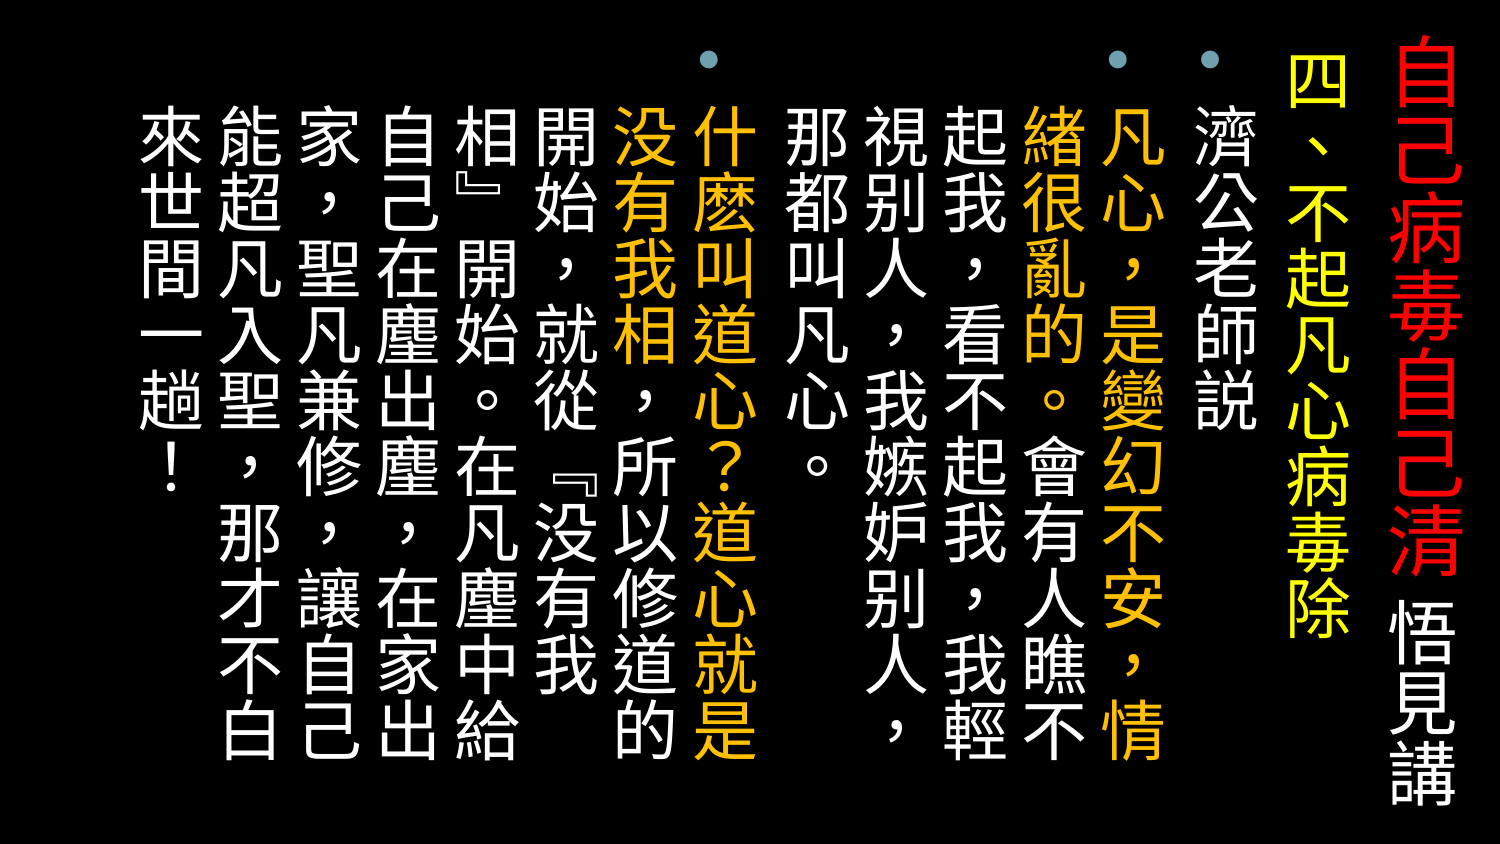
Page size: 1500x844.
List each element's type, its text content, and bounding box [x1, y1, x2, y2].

title 自己病毒自己清 悟見講 [1364, 21, 1483, 820]
list 四、不起凡心病毒除 濟公老師説 凡心，是變幻不安，情緖很亂的。會有人瞧不起我，看不起我，我輕視别人，我嫉妒别人，那都叫凡心。 什麽叫道心？道心就是没有我相，所以修道的開始，就從『没有我相』開始。在凡麈中給自己在麈出麈，在家出家，聖凡兼修，讓自己能超凡入聖，那才不白來世間一趟！ [29, 27, 1365, 820]
